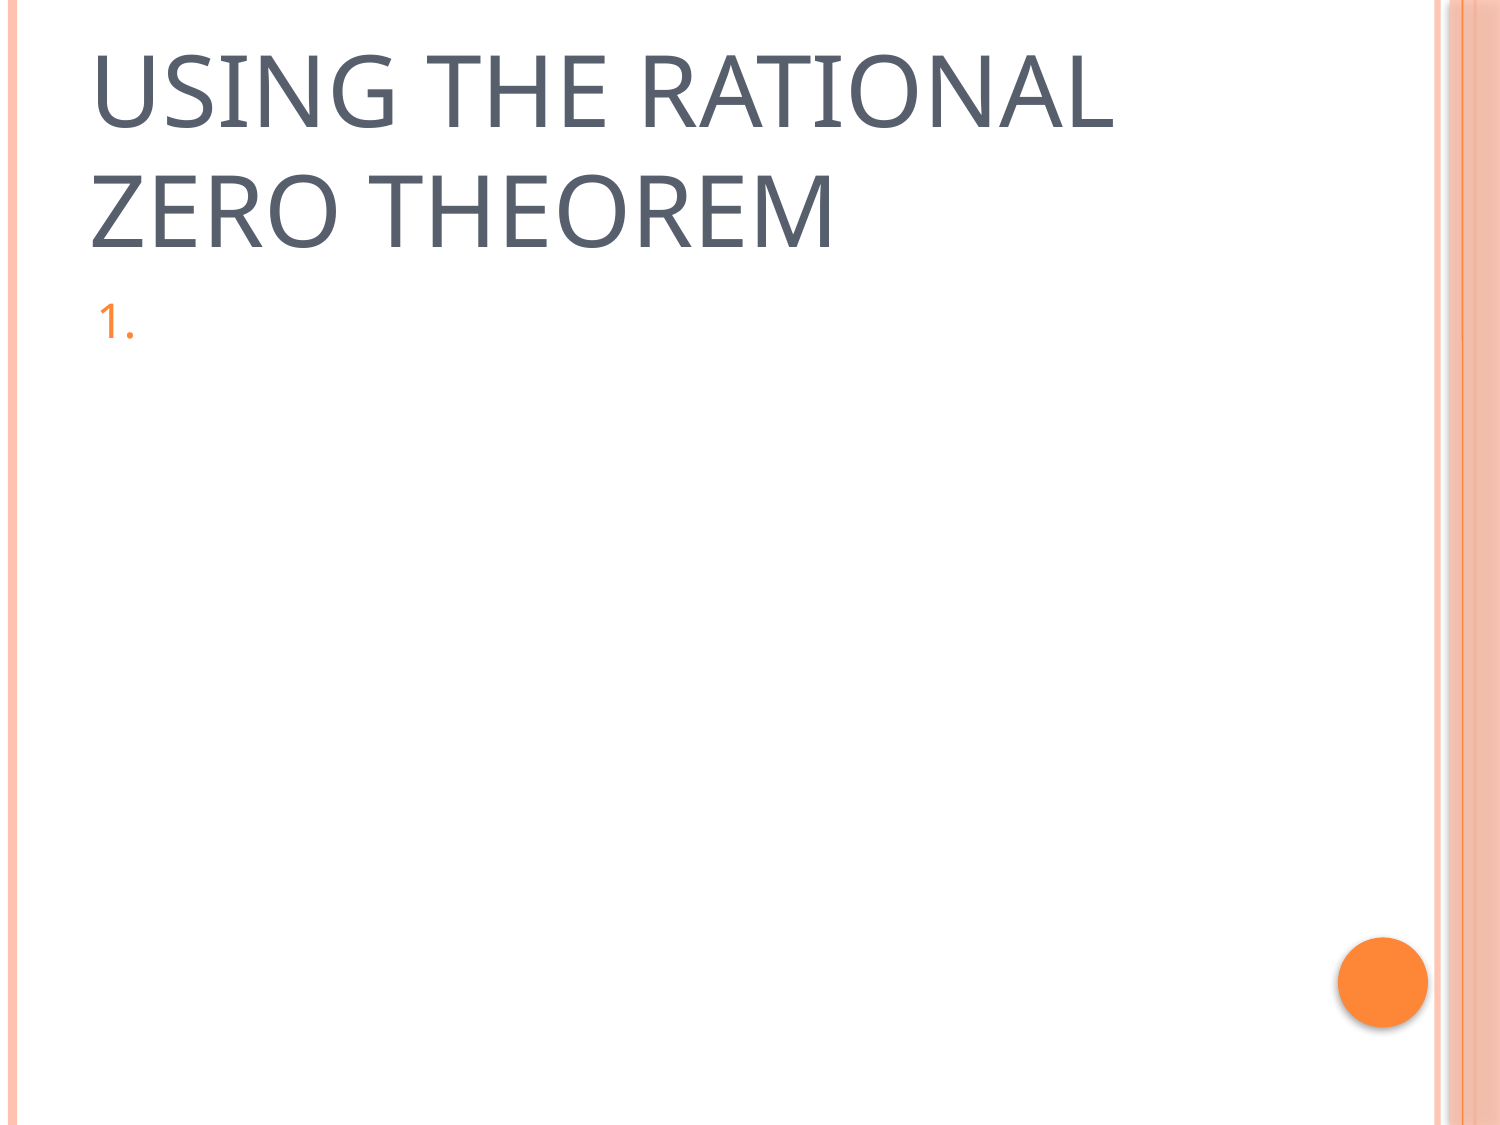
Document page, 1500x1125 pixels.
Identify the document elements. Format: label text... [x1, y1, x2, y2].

title Using the Rational Zero Theorem [75, 87, 1300, 275]
